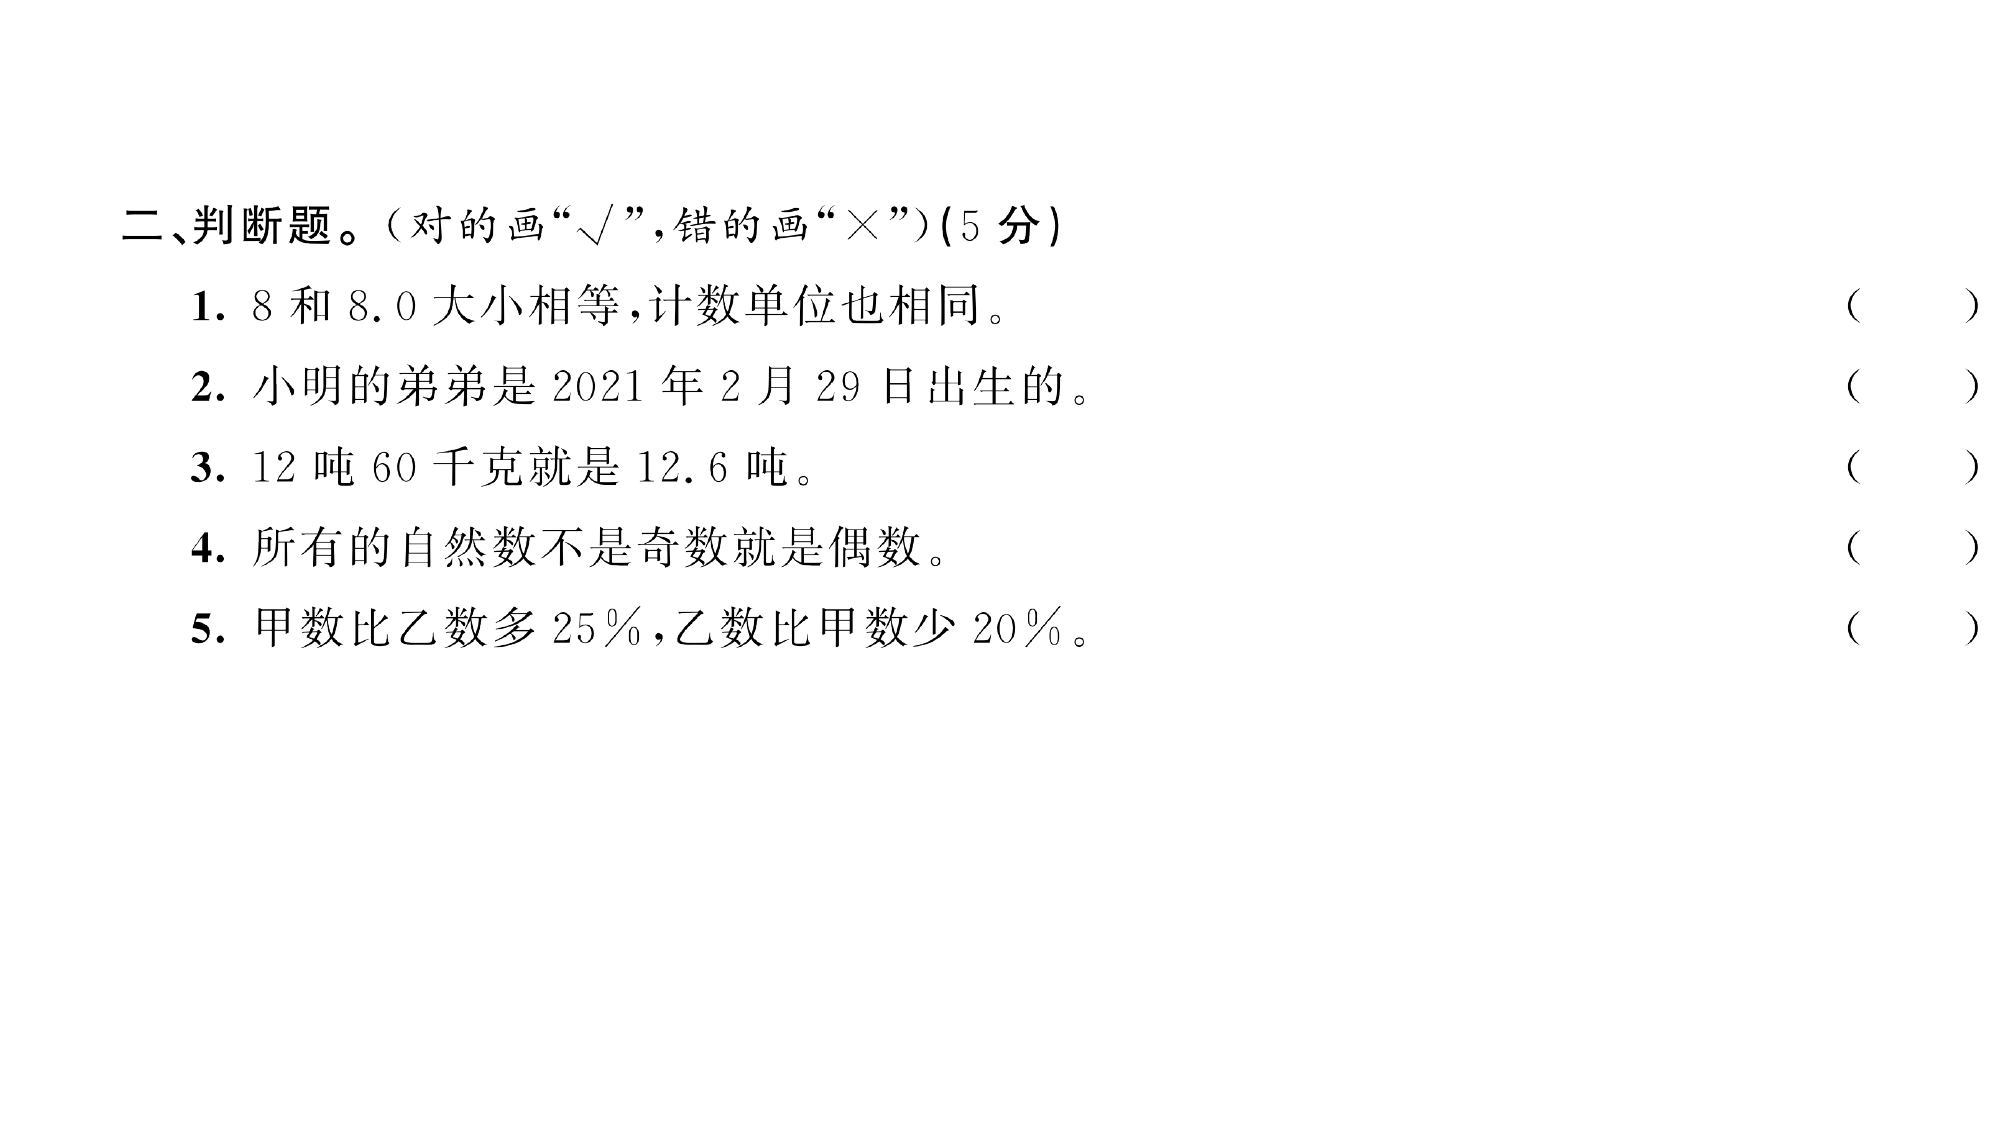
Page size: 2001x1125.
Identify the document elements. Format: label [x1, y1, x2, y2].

picture [118, 177, 2000, 668]
